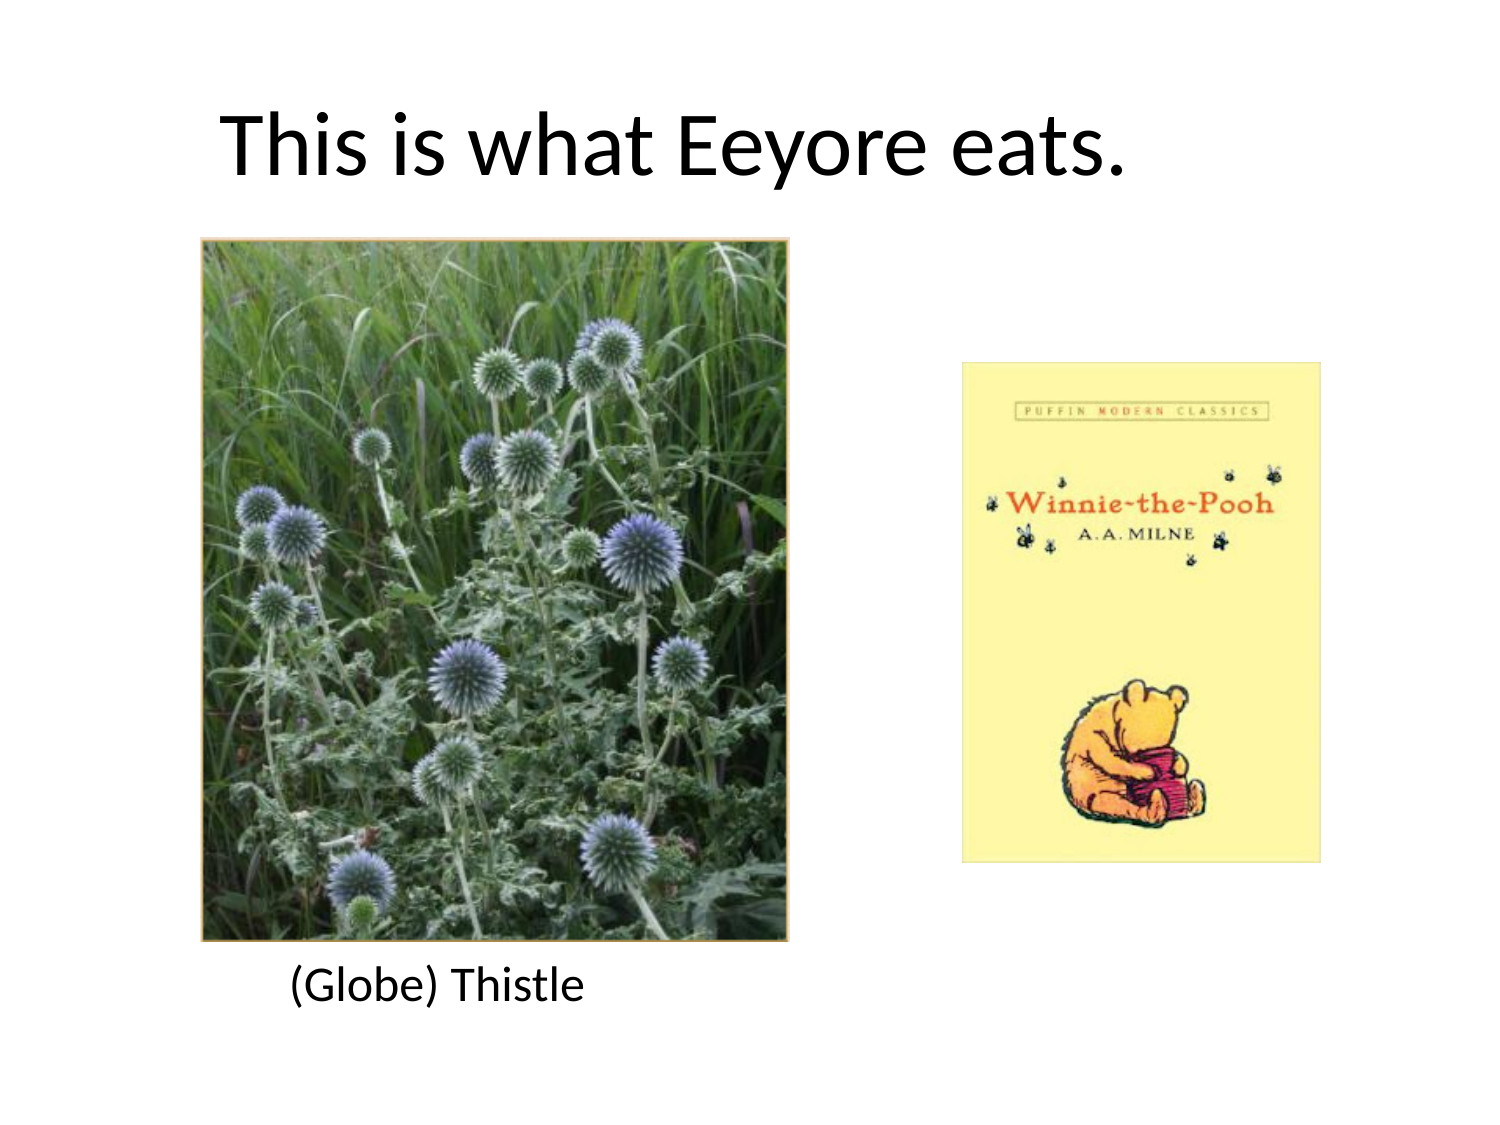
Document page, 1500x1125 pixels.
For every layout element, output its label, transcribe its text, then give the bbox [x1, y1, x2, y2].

text_box (Globe) Thistle [274, 950, 717, 1019]
title This is what Eeyore eats. [0, 45, 1350, 233]
picture [199, 237, 790, 942]
picture [962, 362, 1321, 863]
